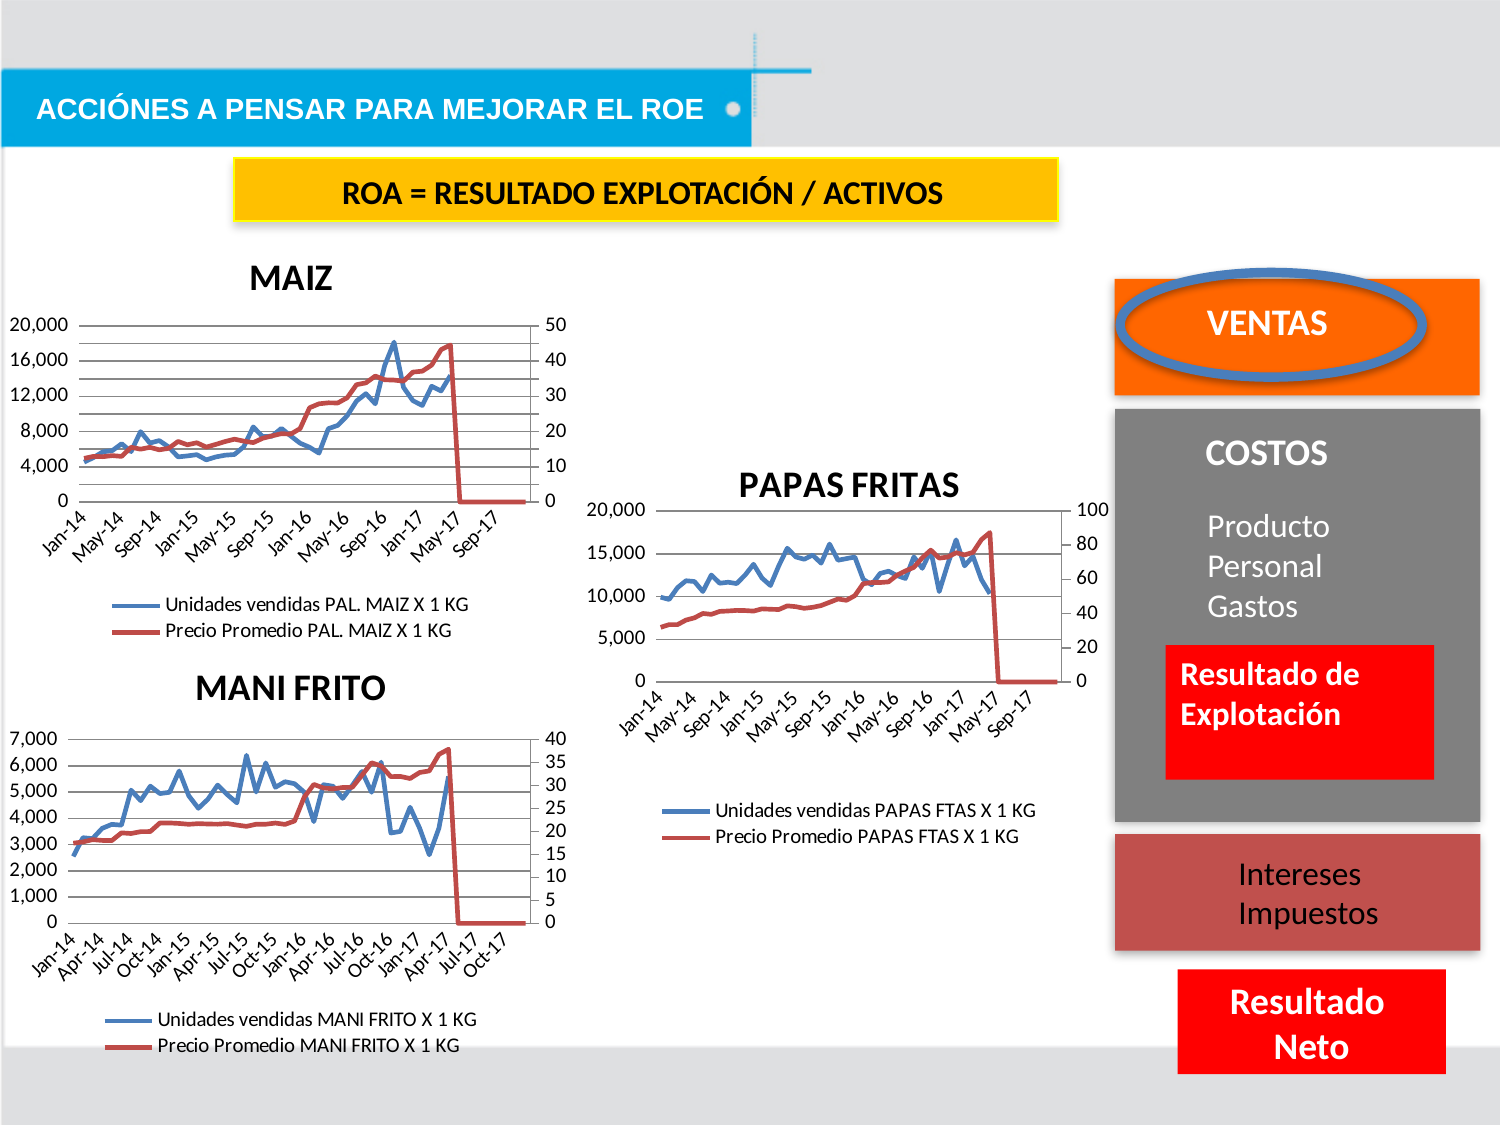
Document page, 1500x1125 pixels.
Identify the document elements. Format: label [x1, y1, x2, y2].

picture [0, 0, 1500, 1125]
chart [0, 234, 1115, 1064]
